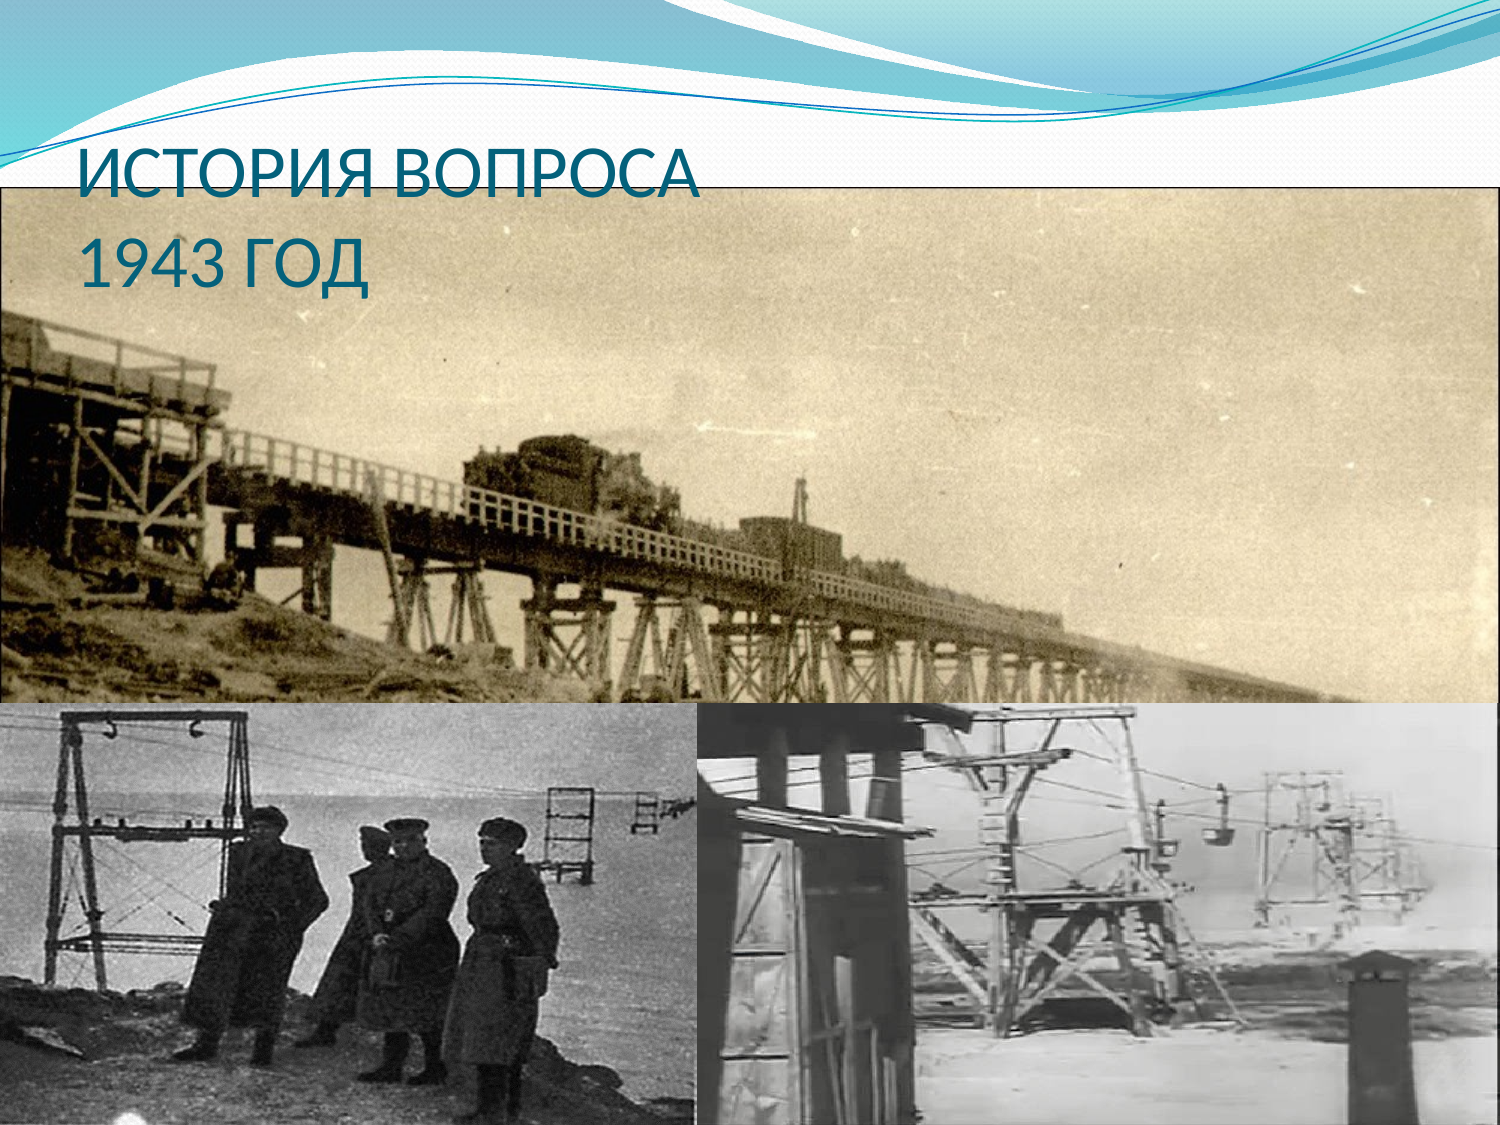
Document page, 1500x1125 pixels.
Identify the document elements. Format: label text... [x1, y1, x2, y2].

picture [0, 187, 1500, 1125]
title ИСТОРИЯ ВОПРОСА 1943 ГОД [75, 115, 1438, 187]
picture [137, 187, 154, 191]
picture [584, 187, 602, 191]
picture [213, 187, 231, 191]
picture [404, 187, 421, 191]
picture [632, 187, 649, 191]
picture [449, 187, 467, 191]
